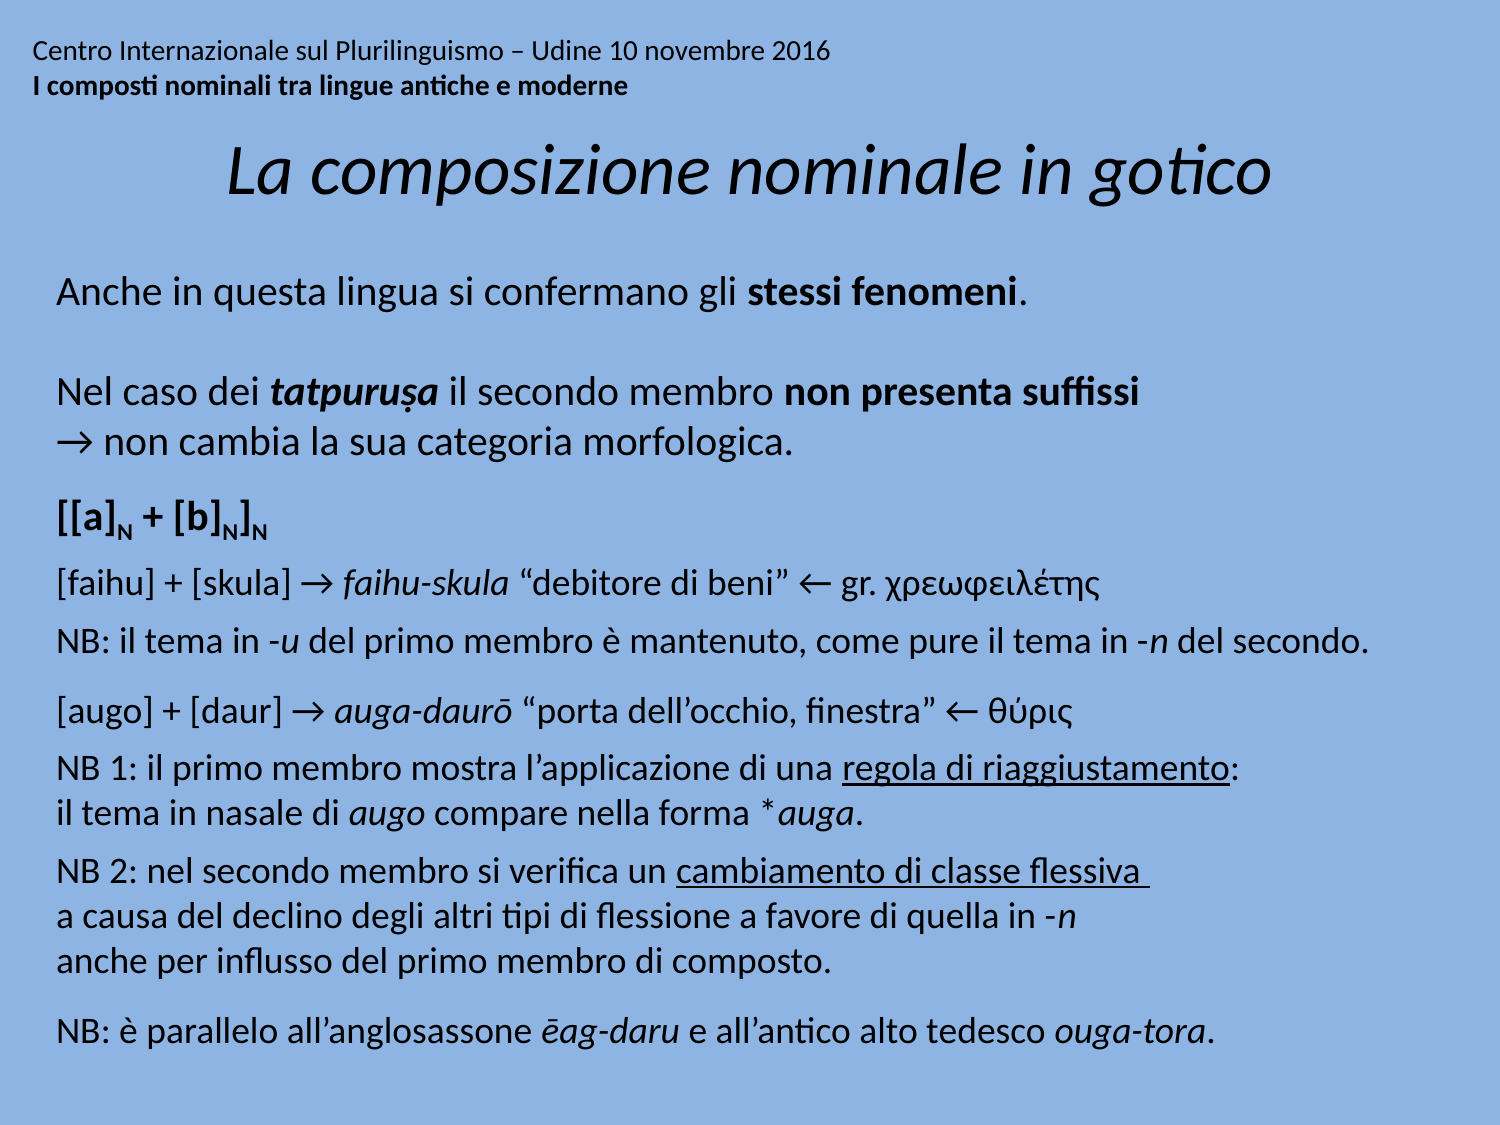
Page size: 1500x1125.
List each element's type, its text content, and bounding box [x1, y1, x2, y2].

text_box La composizione nominale in gotico [41, 114, 1459, 217]
text_box Anche in questa lingua si confermano gli stessi fenomeni. Nel caso dei tatpuruṣa il secondo membro non presenta suffissi → non cambia la sua categoria morfologica. [[a]N + [b]N]N [faihu] + [skula] → faihu-skula “debitore di beni” ← gr. χρεωφειλέτης NB: il tema in -u del primo membro è mantenuto, come pure il tema in -n del secondo. [augo] + [daur] → auga-daurō “porta dell’occhio, finestra” ← θύρις NB 1: il primo membro mostra l’applicazione di una regola di riaggiustamento: il tema in nasale di augo compare nella forma *auga. NB 2: nel secondo membro si verifica un cambiamento di classe flessiva a causa del declino degli altri tipi di flessione a favore di quella in -n anche per influsso del primo membro di composto. NB: è parallelo all’anglosassone ēag-daru e all’antico alto tedesco ouga-tora. [41, 256, 1459, 1058]
title Centro Internazionale sul Plurilinguismo – Udine 10 novembre 2016 I composti nominali tra lingue antiche e moderne [17, 19, 1483, 114]
